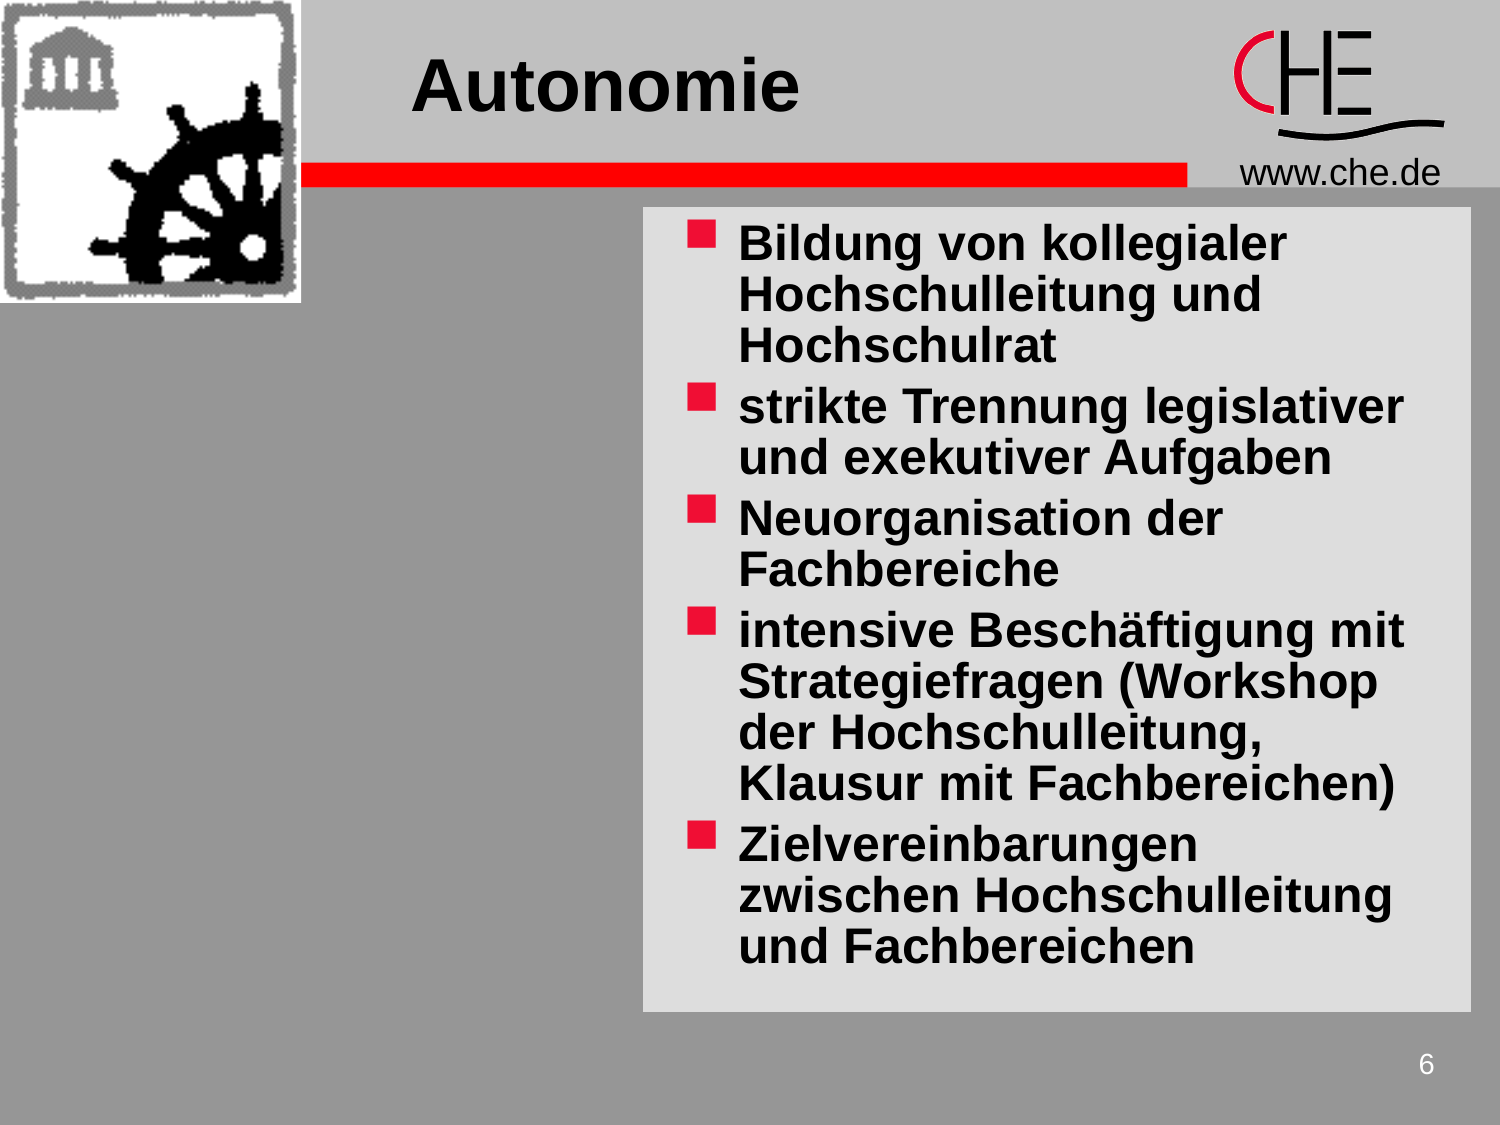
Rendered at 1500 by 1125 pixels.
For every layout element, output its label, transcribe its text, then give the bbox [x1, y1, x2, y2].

picture [1233, 27, 1446, 143]
list Bildung von kollegialer Hochschulleitung und Hochschulrat strikte Trennung legislativer und exekutiver Aufgaben Neuorganisation der Fachbereiche intensive Beschäftigung mit Strategiefragen (Workshop der Hochschulleitung, Klausur mit Fachbereichen) Zielvereinbarungen zwischen Hochschulleitung und Fachbereichen [667, 212, 1447, 988]
text_box [643, 207, 1471, 1012]
text_box [1262, 24, 1475, 100]
title Autonomie [302, 0, 1213, 163]
slide_number 6 [1362, 1037, 1450, 1100]
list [0, 0, 301, 303]
